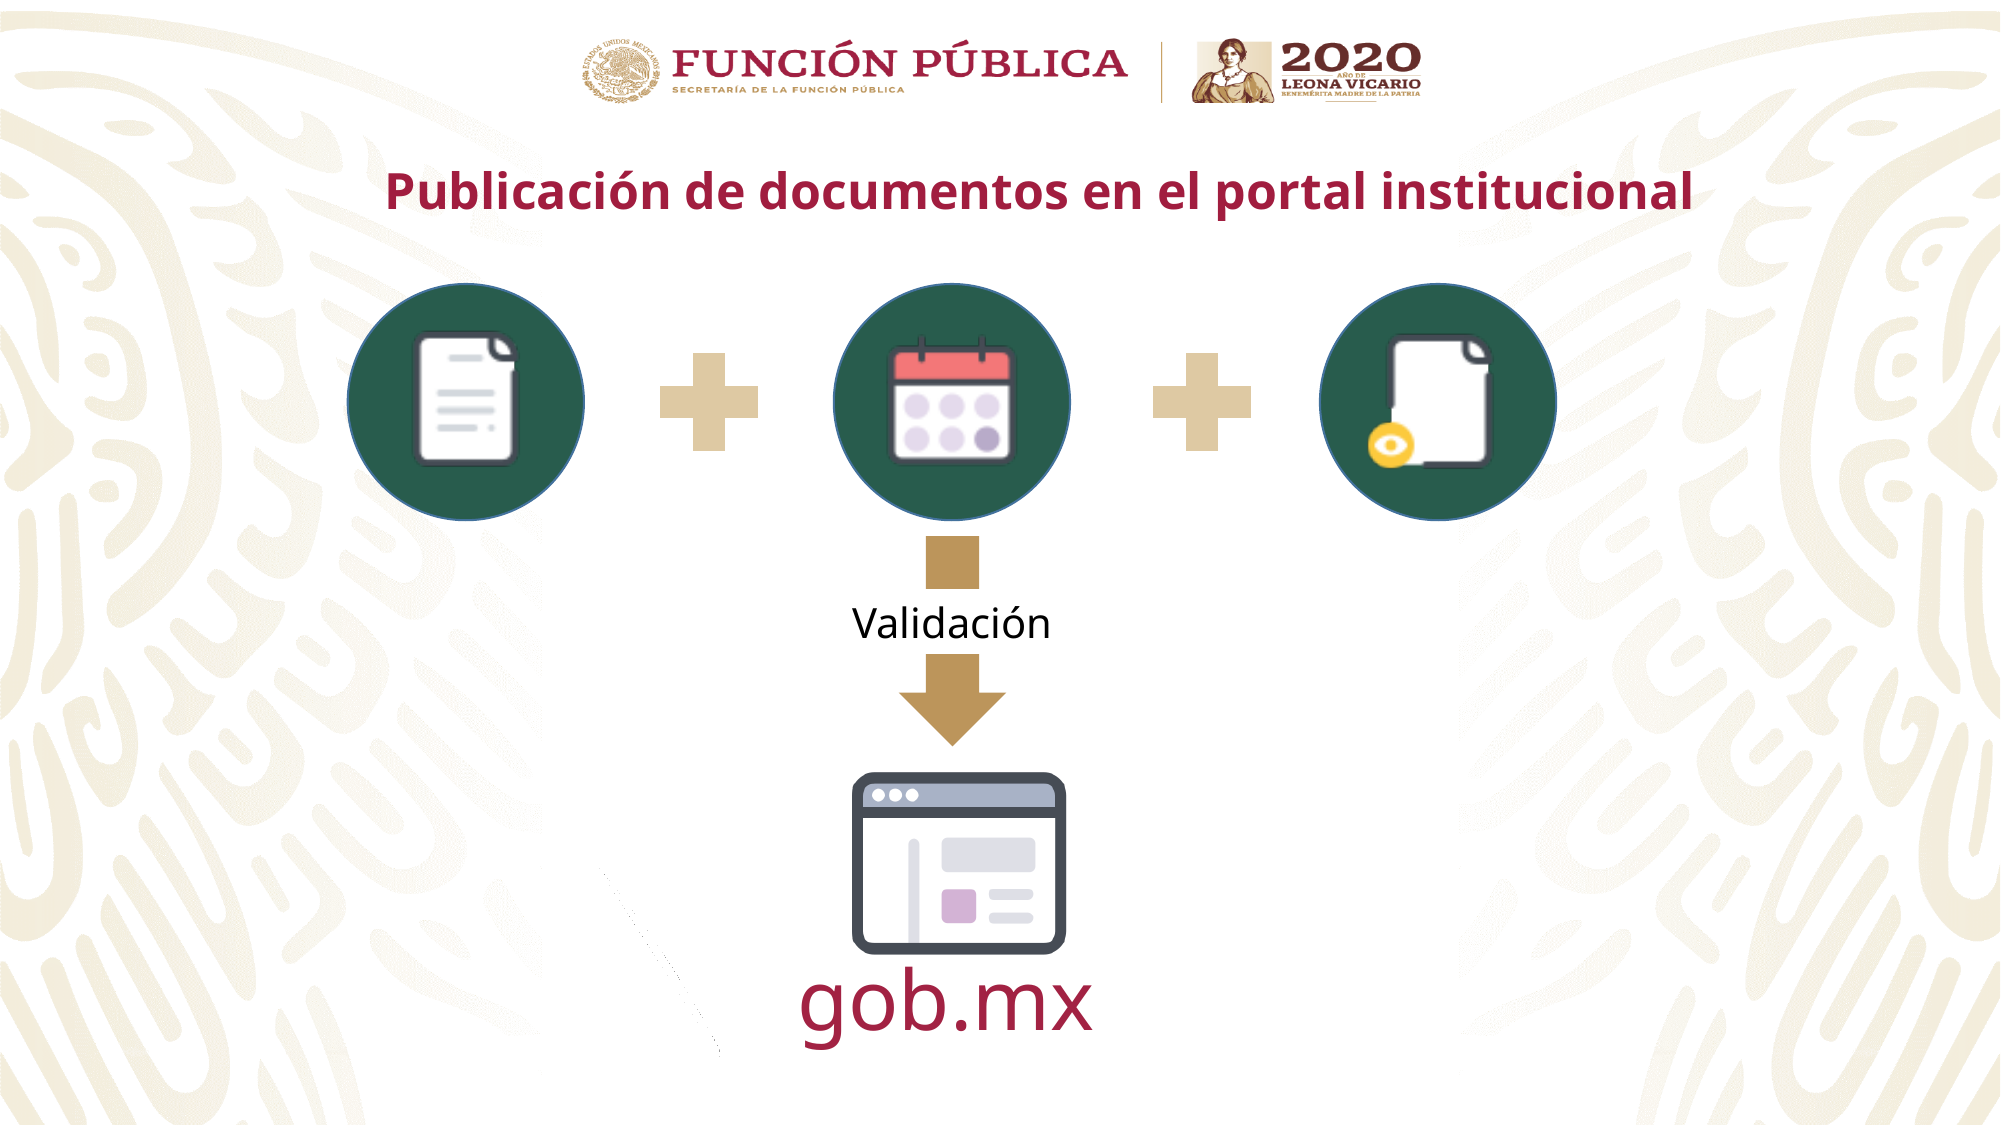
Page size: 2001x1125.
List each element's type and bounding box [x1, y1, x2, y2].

text_box [833, 283, 1070, 521]
picture [556, 24, 1443, 124]
text_box [782, 744, 1137, 1057]
text_box [347, 283, 584, 521]
text_box [1319, 283, 1557, 521]
text_box [0, 0, 2000, 1125]
